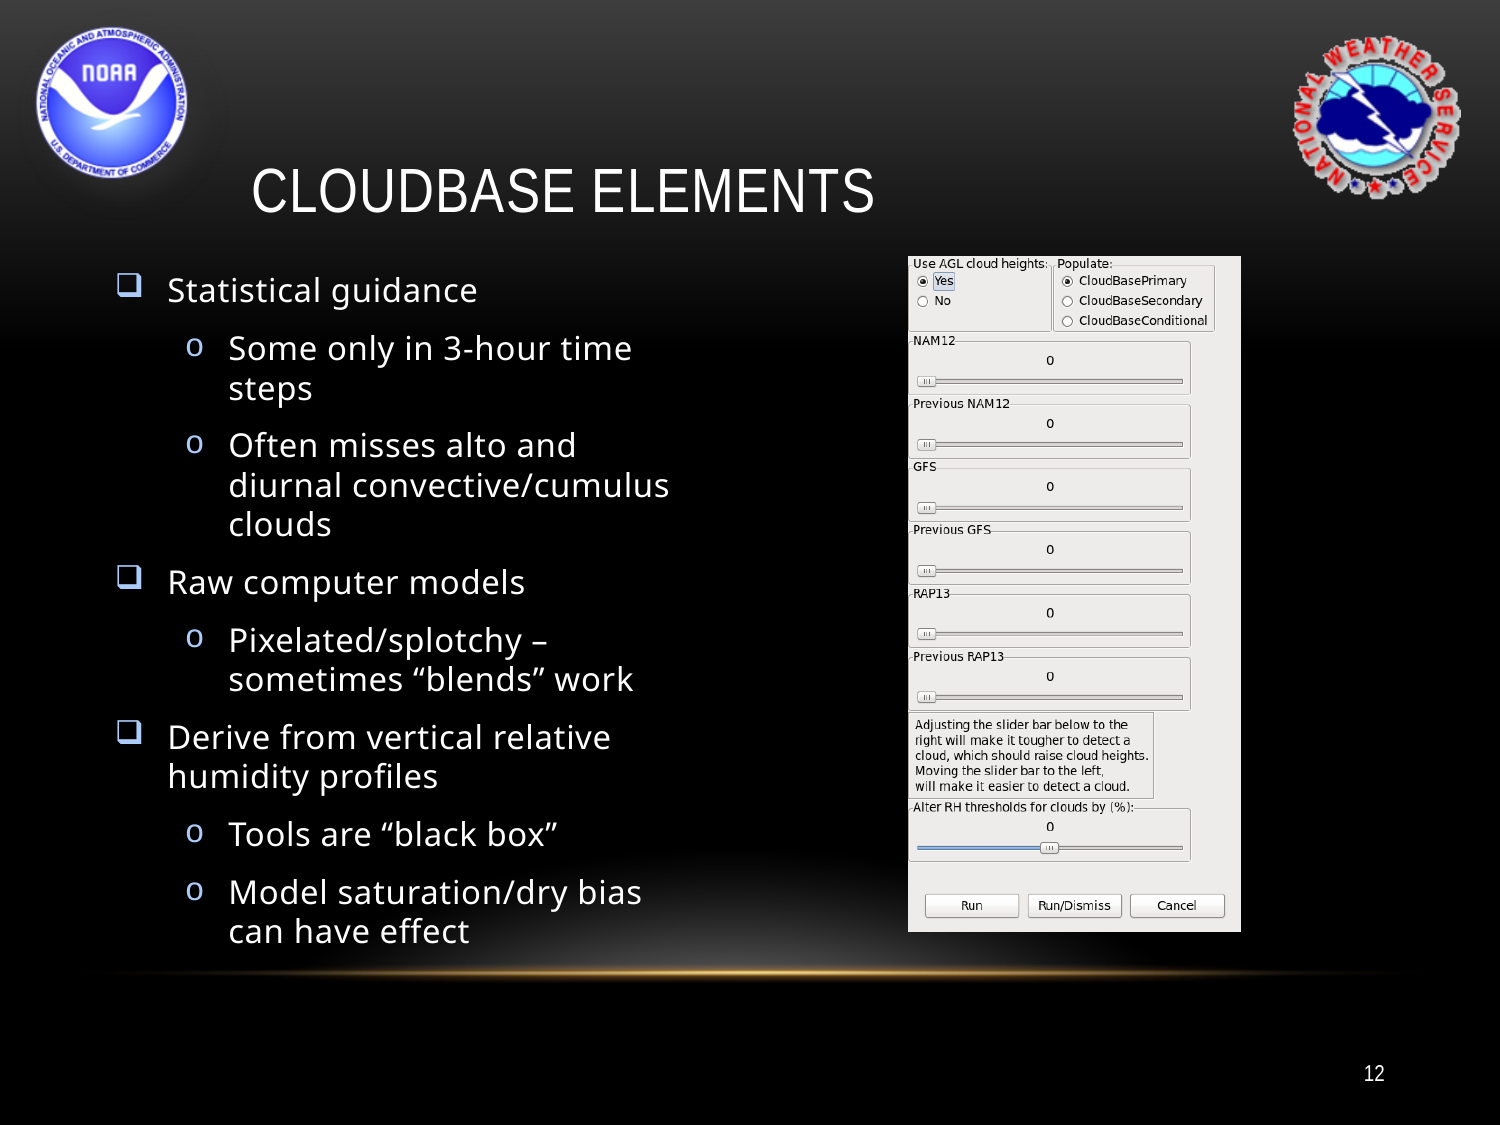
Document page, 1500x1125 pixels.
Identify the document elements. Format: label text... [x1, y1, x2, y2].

list Statistical guidance Some only in 3-hour time steps Often misses alto and diurnal convective/cumulus clouds Raw computer models Pixelated/splotchy – sometimes “blends” work Derive from vertical relative humidity profiles Tools are “black box” Model saturation/dry bias can have effect [99, 262, 713, 963]
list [908, 256, 1242, 932]
title CloudBase Elements [236, 45, 1288, 233]
slide_number 12 [1237, 1042, 1400, 1103]
picture [0, 0, 1500, 1125]
